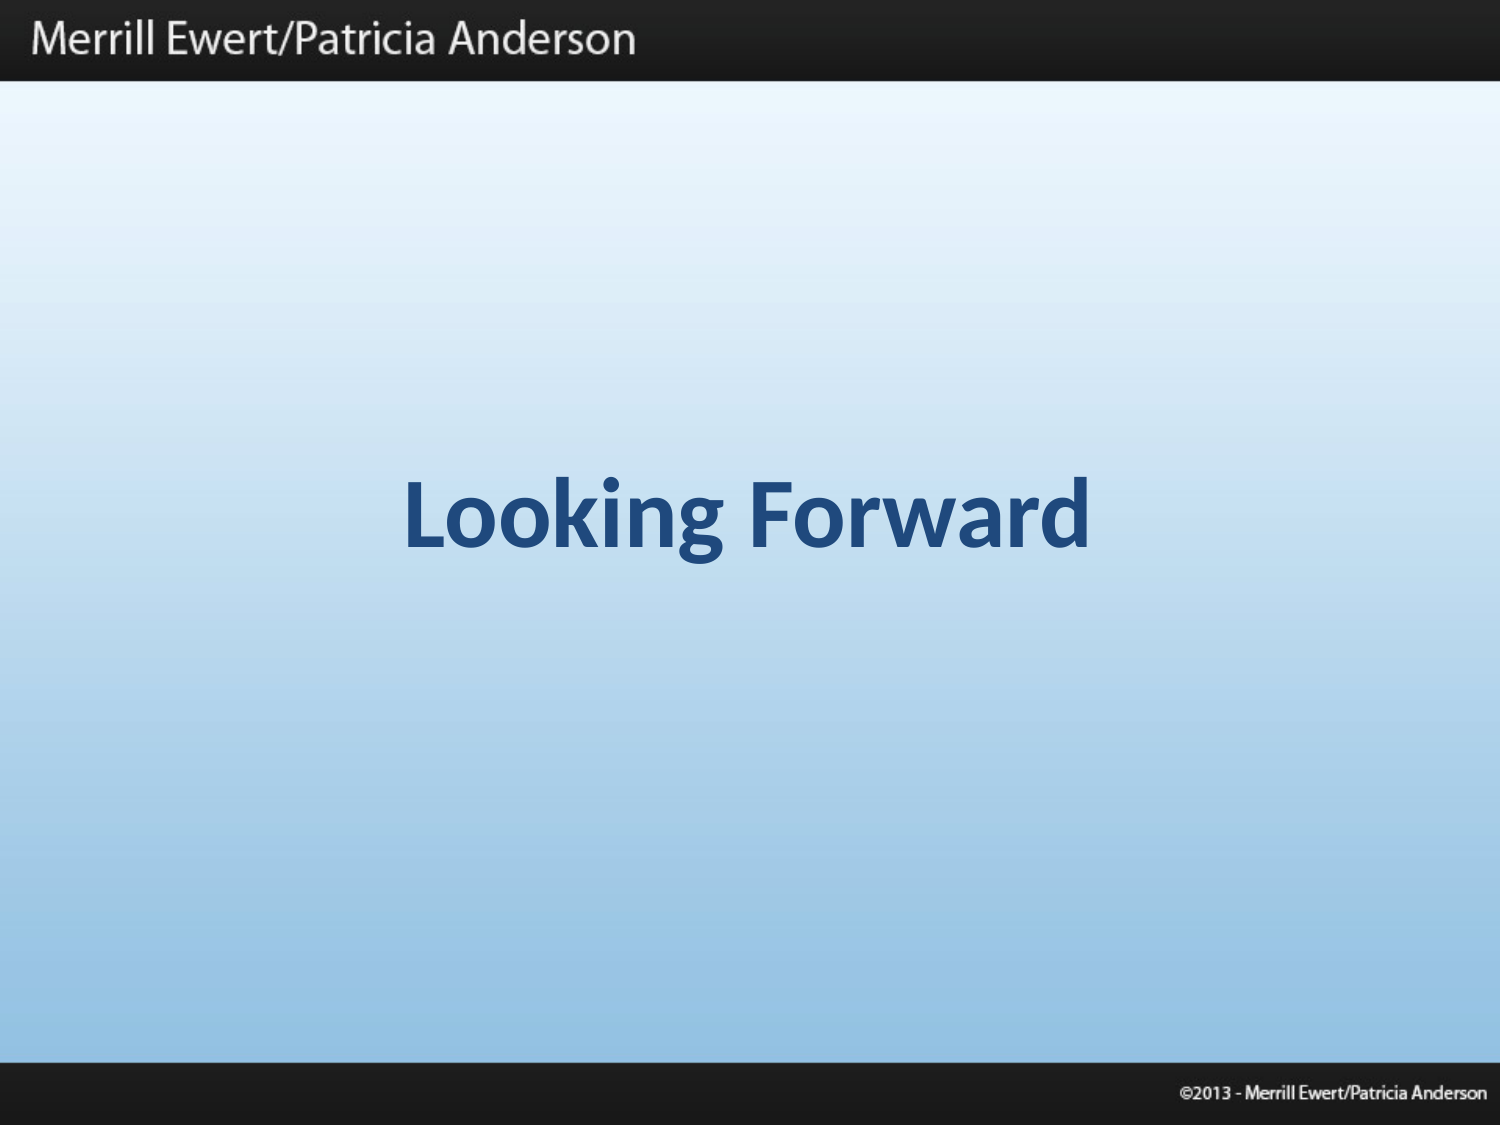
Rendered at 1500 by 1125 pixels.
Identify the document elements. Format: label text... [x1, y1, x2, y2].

picture [0, 0, 1500, 1125]
text_box Looking Forward [85, 340, 1413, 576]
